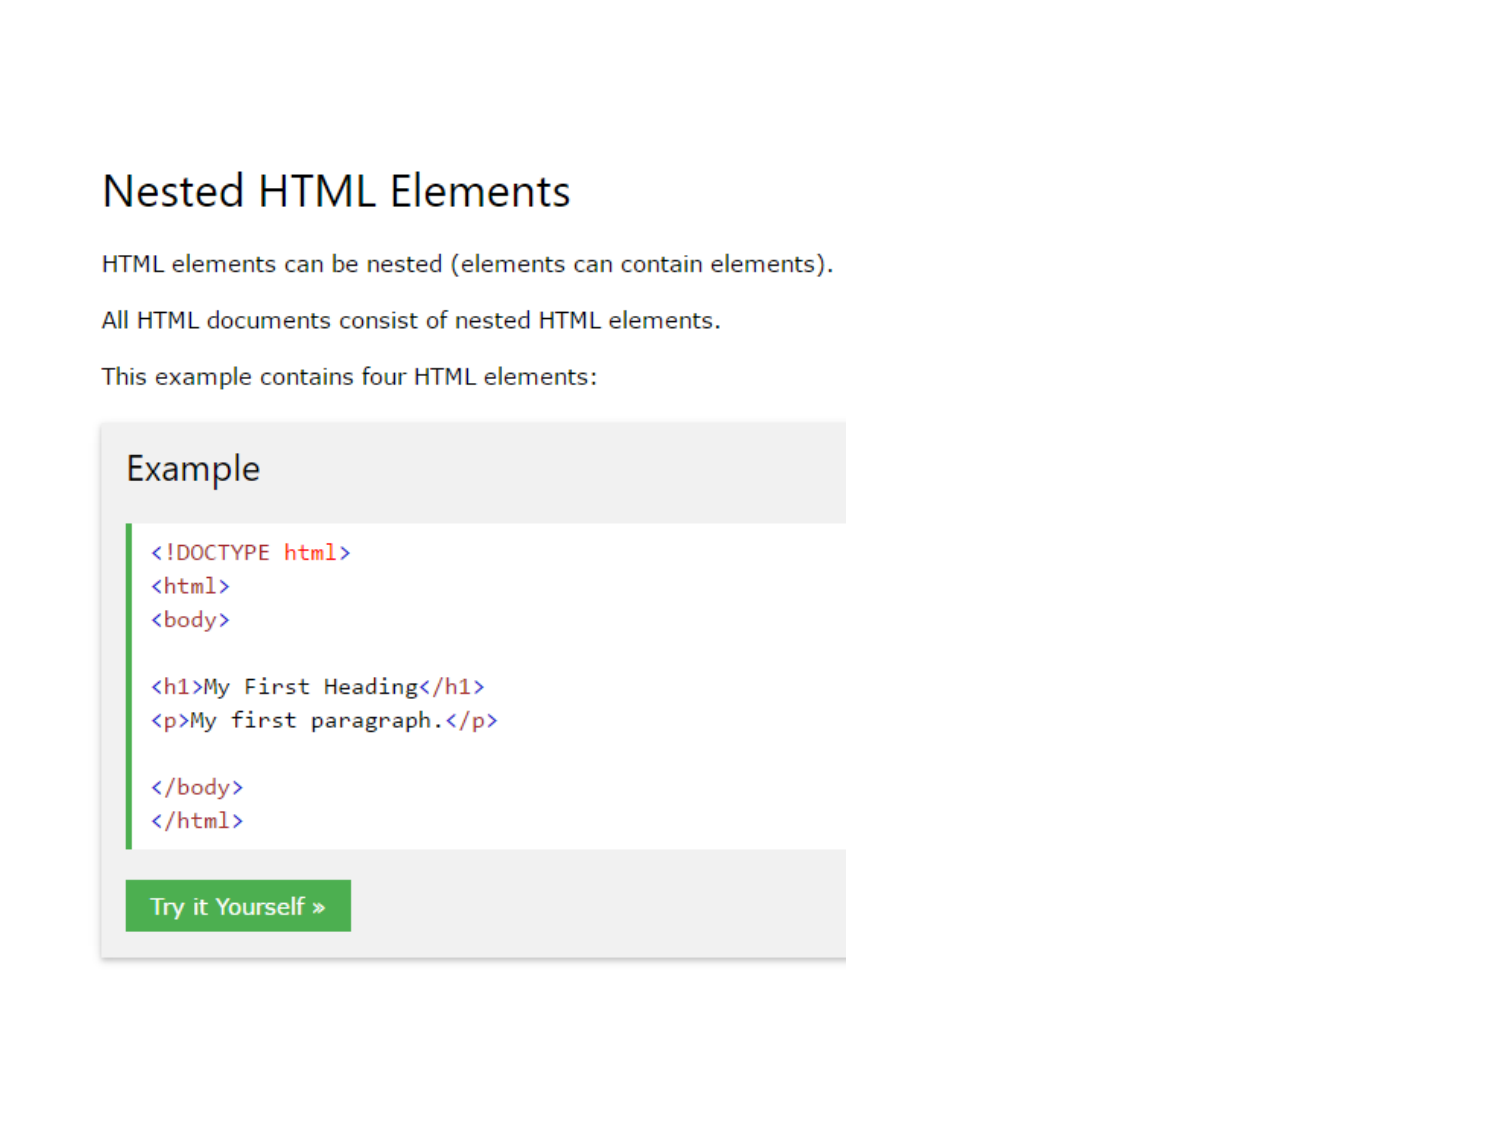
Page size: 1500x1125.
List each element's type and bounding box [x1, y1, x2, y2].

picture [87, 152, 846, 971]
